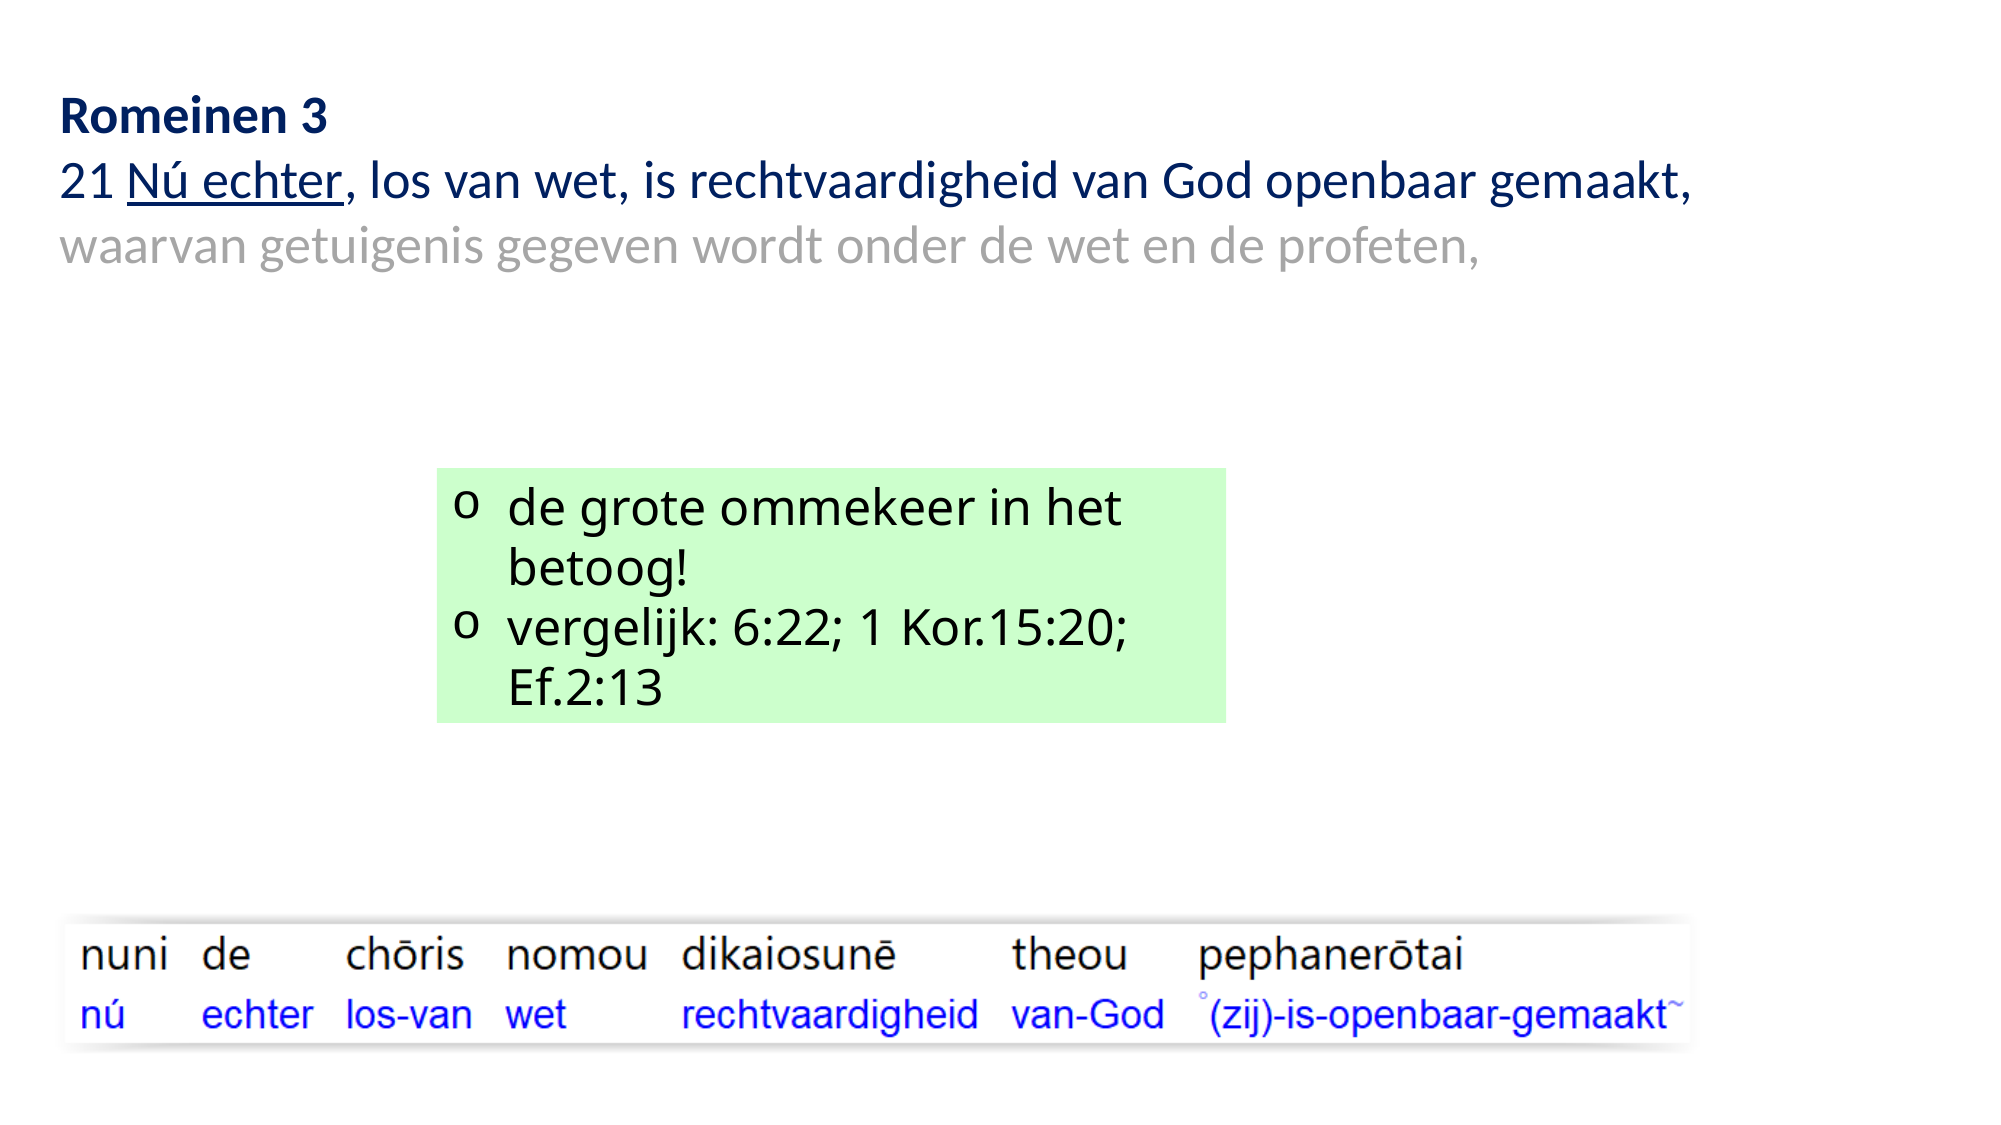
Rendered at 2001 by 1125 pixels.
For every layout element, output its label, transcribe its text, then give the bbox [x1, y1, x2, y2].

picture [52, 911, 1702, 1055]
text_box Romeinen 3 21 Nú echter, los van wet, is rechtvaardigheid van God openbaar gemaakt, waarvan getuigenis gegeven wordt onder de wet en de profeten, [44, 72, 1993, 283]
text_box de grote ommekeer in het betoog! vergelijk: 6:22; 1 Kor.15:20; Ef.2:13 [436, 468, 1227, 723]
